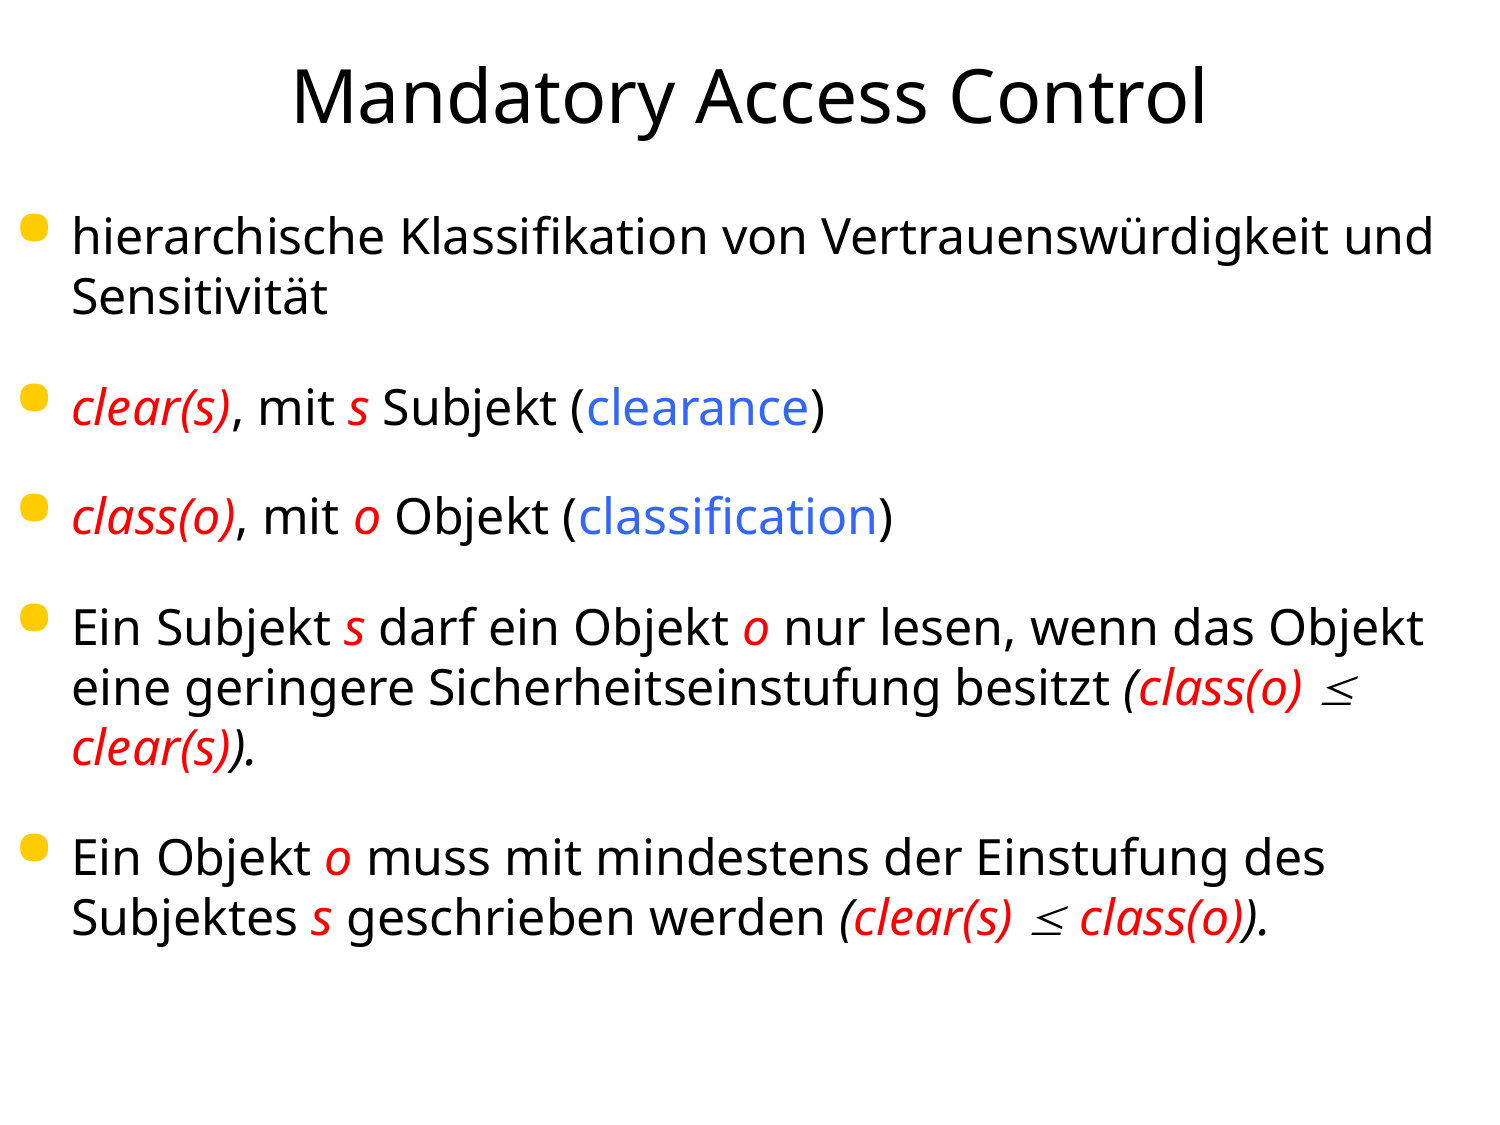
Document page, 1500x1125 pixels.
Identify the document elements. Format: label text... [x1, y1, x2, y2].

list hierarchische Klassifikation von Vertrauenswürdigkeit und Sensitivität clear(s), mit s Subjekt (clearance) class(o), mit o Objekt (classification) Ein Subjekt s darf ein Objekt o nur lesen, wenn das Objekt eine geringere Sicherheitseinstufung besitzt (class(o)  clear(s)). Ein Objekt o muss mit mindestens der Einstufung des Subjektes s geschrieben werden (clear(s)  class(o)). [0, 149, 1500, 1001]
title Mandatory Access Control [0, 0, 1500, 149]
